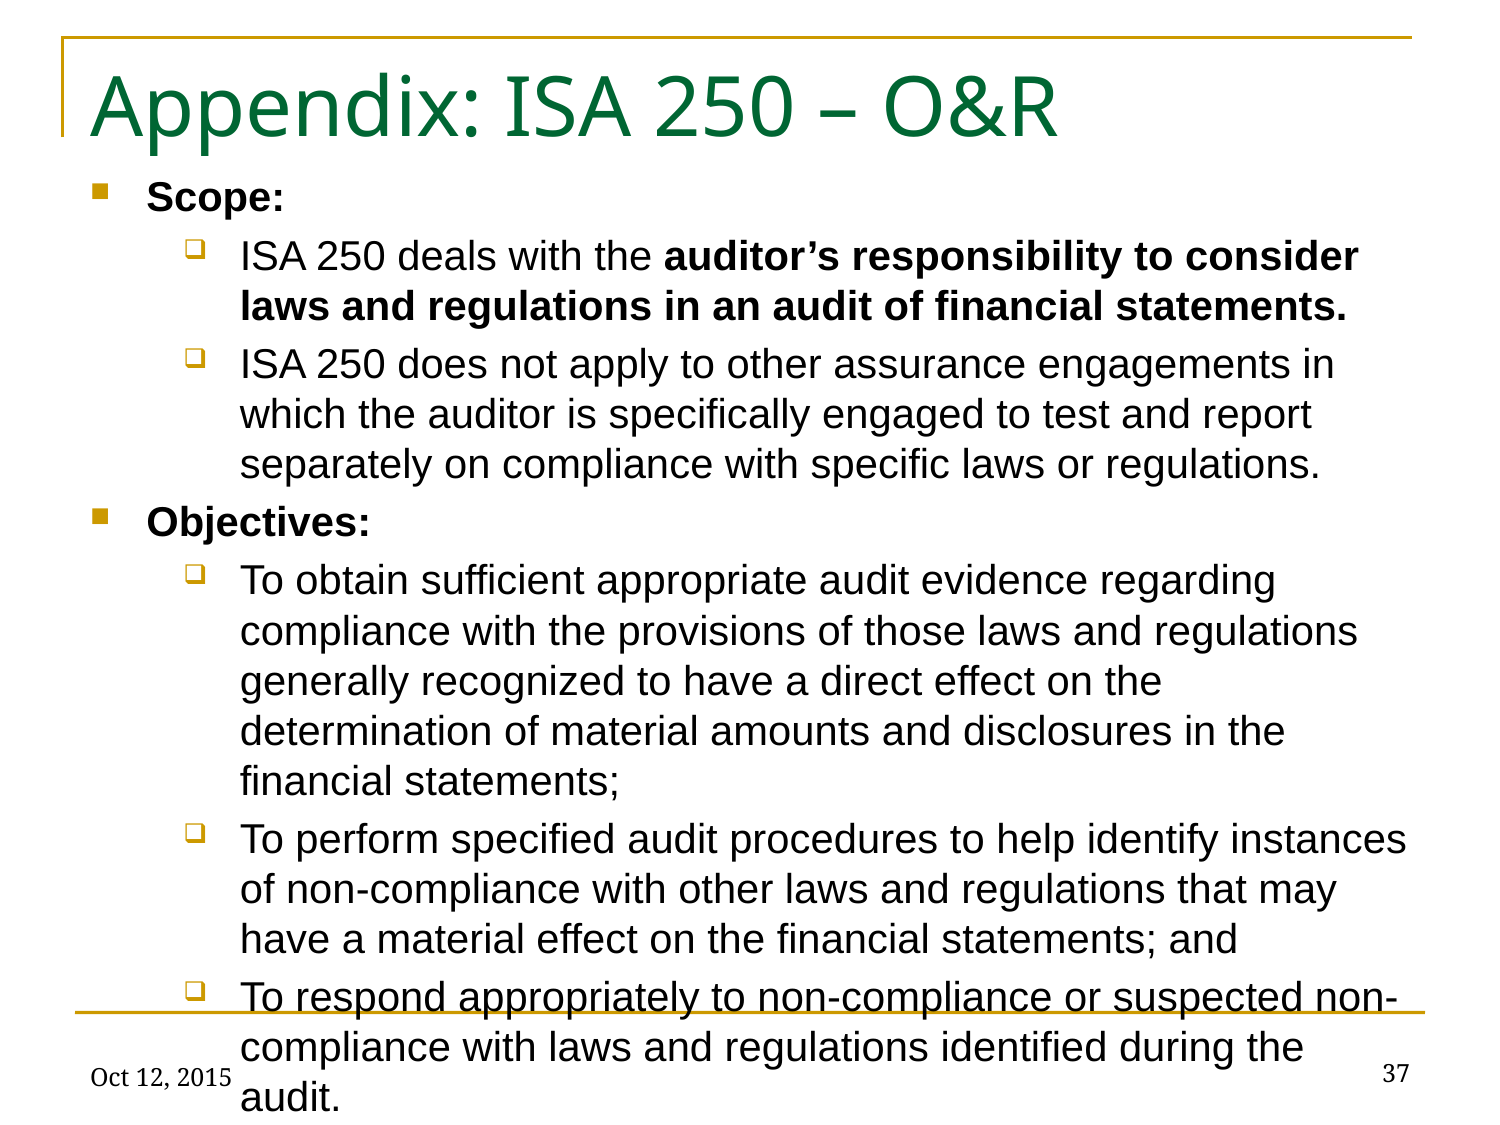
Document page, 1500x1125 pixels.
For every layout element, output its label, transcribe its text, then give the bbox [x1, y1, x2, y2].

text_box Scope: ISA 250 deals with the auditor’s responsibility to consider laws and regulations in an audit of financial statements. ISA 250 does not apply to other assurance engagements in which the auditor is specifically engaged to test and report separately on compliance with specific laws or regulations. Objectives: To obtain sufficient appropriate audit evidence regarding compliance with the provisions of those laws and regulations generally recognized to have a direct effect on the determination of material amounts and disclosures in the financial statements; To perform specified audit procedures to help identify instances of non-compliance with other laws and regulations that may have a material effect on the financial statements; and To respond appropriately to non-compliance or suspected non-compliance with laws and regulations identified during the audit. [74, 162, 1425, 1125]
title Appendix: ISA 250 – O&R [74, 45, 1426, 233]
